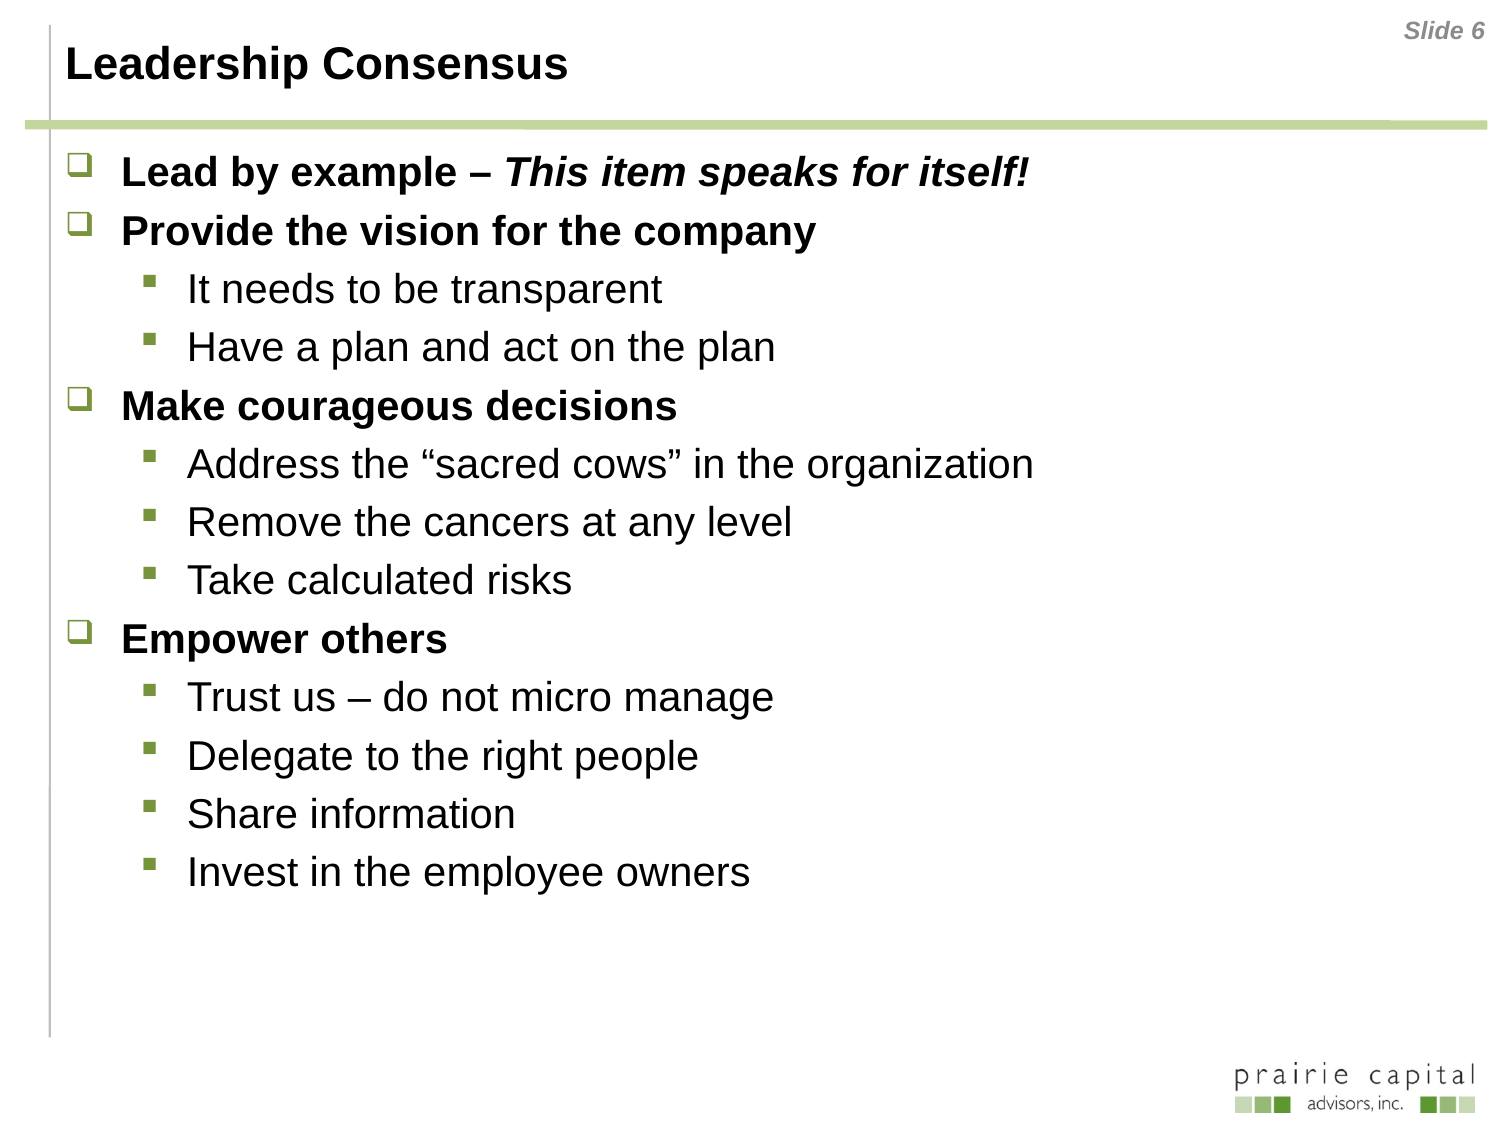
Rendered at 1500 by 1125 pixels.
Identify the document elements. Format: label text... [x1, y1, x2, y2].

title Leadership Consensus [49, 12, 1448, 111]
list Lead by example – This item speaks for itself! Provide the vision for the company It needs to be transparent Have a plan and act on the plan Make courageous decisions Address the “sacred cows” in the organization Remove the cancers at any level Take calculated risks Empower others Trust us – do not micro manage Delegate to the right people Share information Invest in the employee owners [49, 137, 1449, 1051]
picture [1235, 1062, 1475, 1113]
slide_number Slide 6 [1362, 0, 1500, 60]
